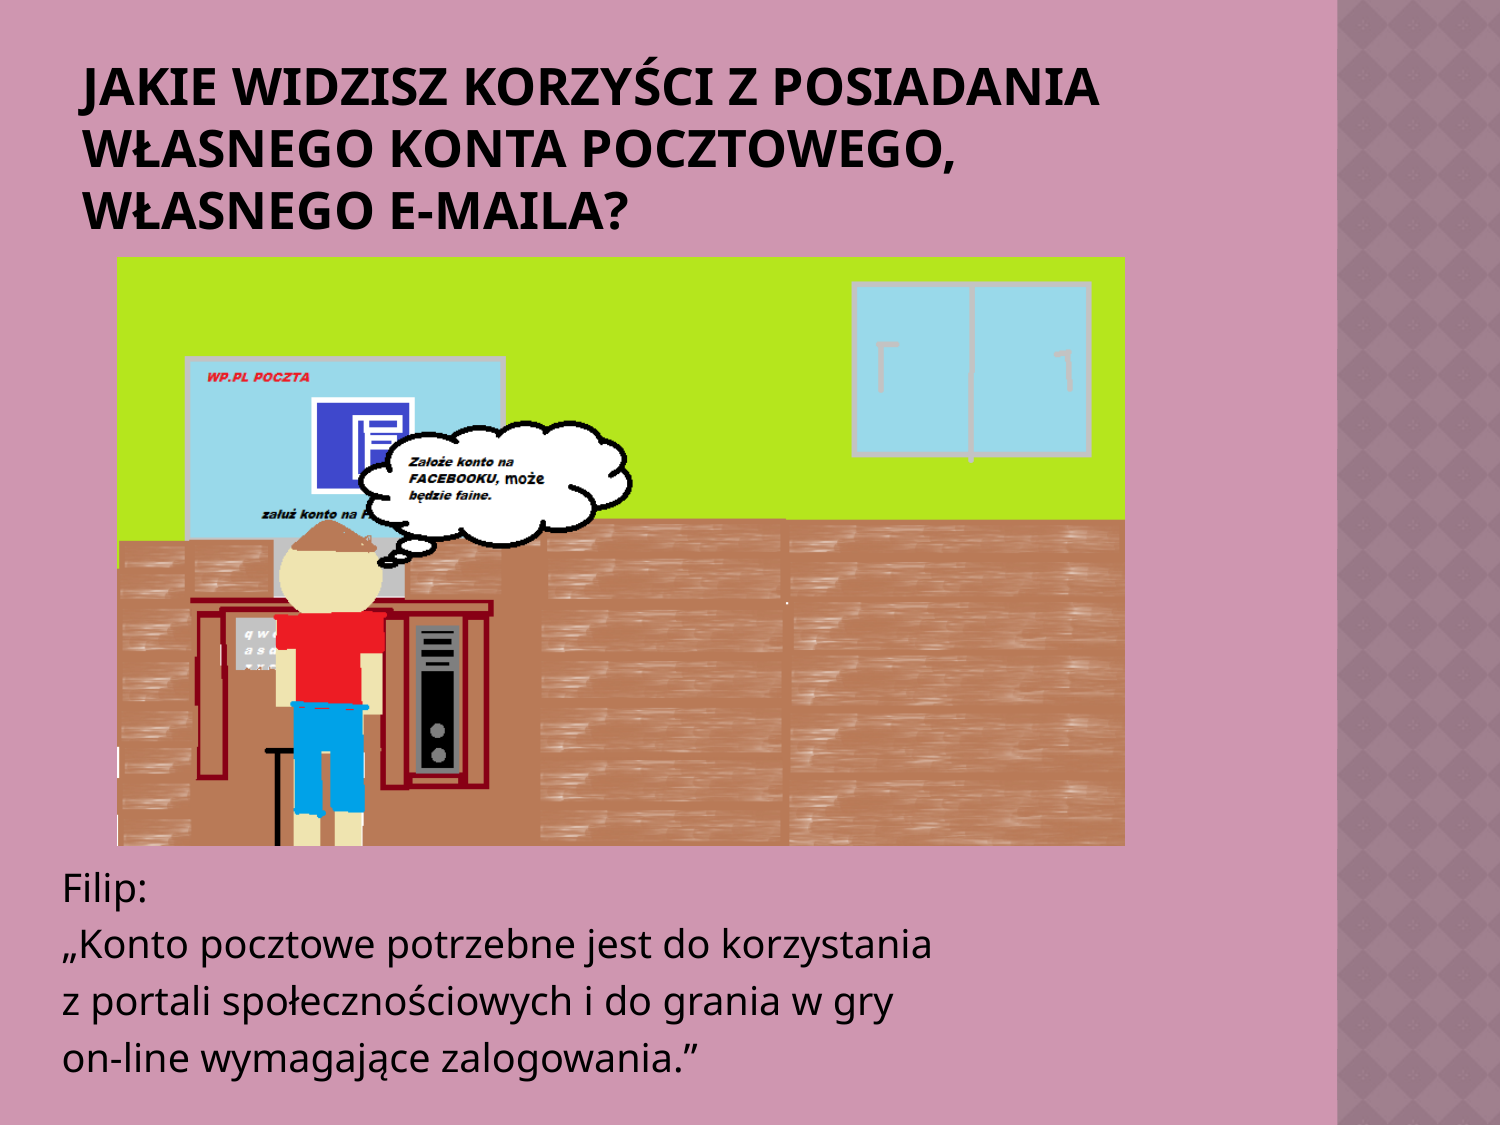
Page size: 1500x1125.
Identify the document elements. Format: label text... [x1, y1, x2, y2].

picture [116, 257, 1126, 846]
list Filip: „Konto pocztowe potrzebne jest do korzystania z portali społecznościowych i do grania w gry on-line wymagające zalogowania.” [46, 855, 1235, 1090]
title Jakie widzisz korzyści z posiadania własnego konta pocztowego, własnego e-maila? [75, 52, 1263, 240]
